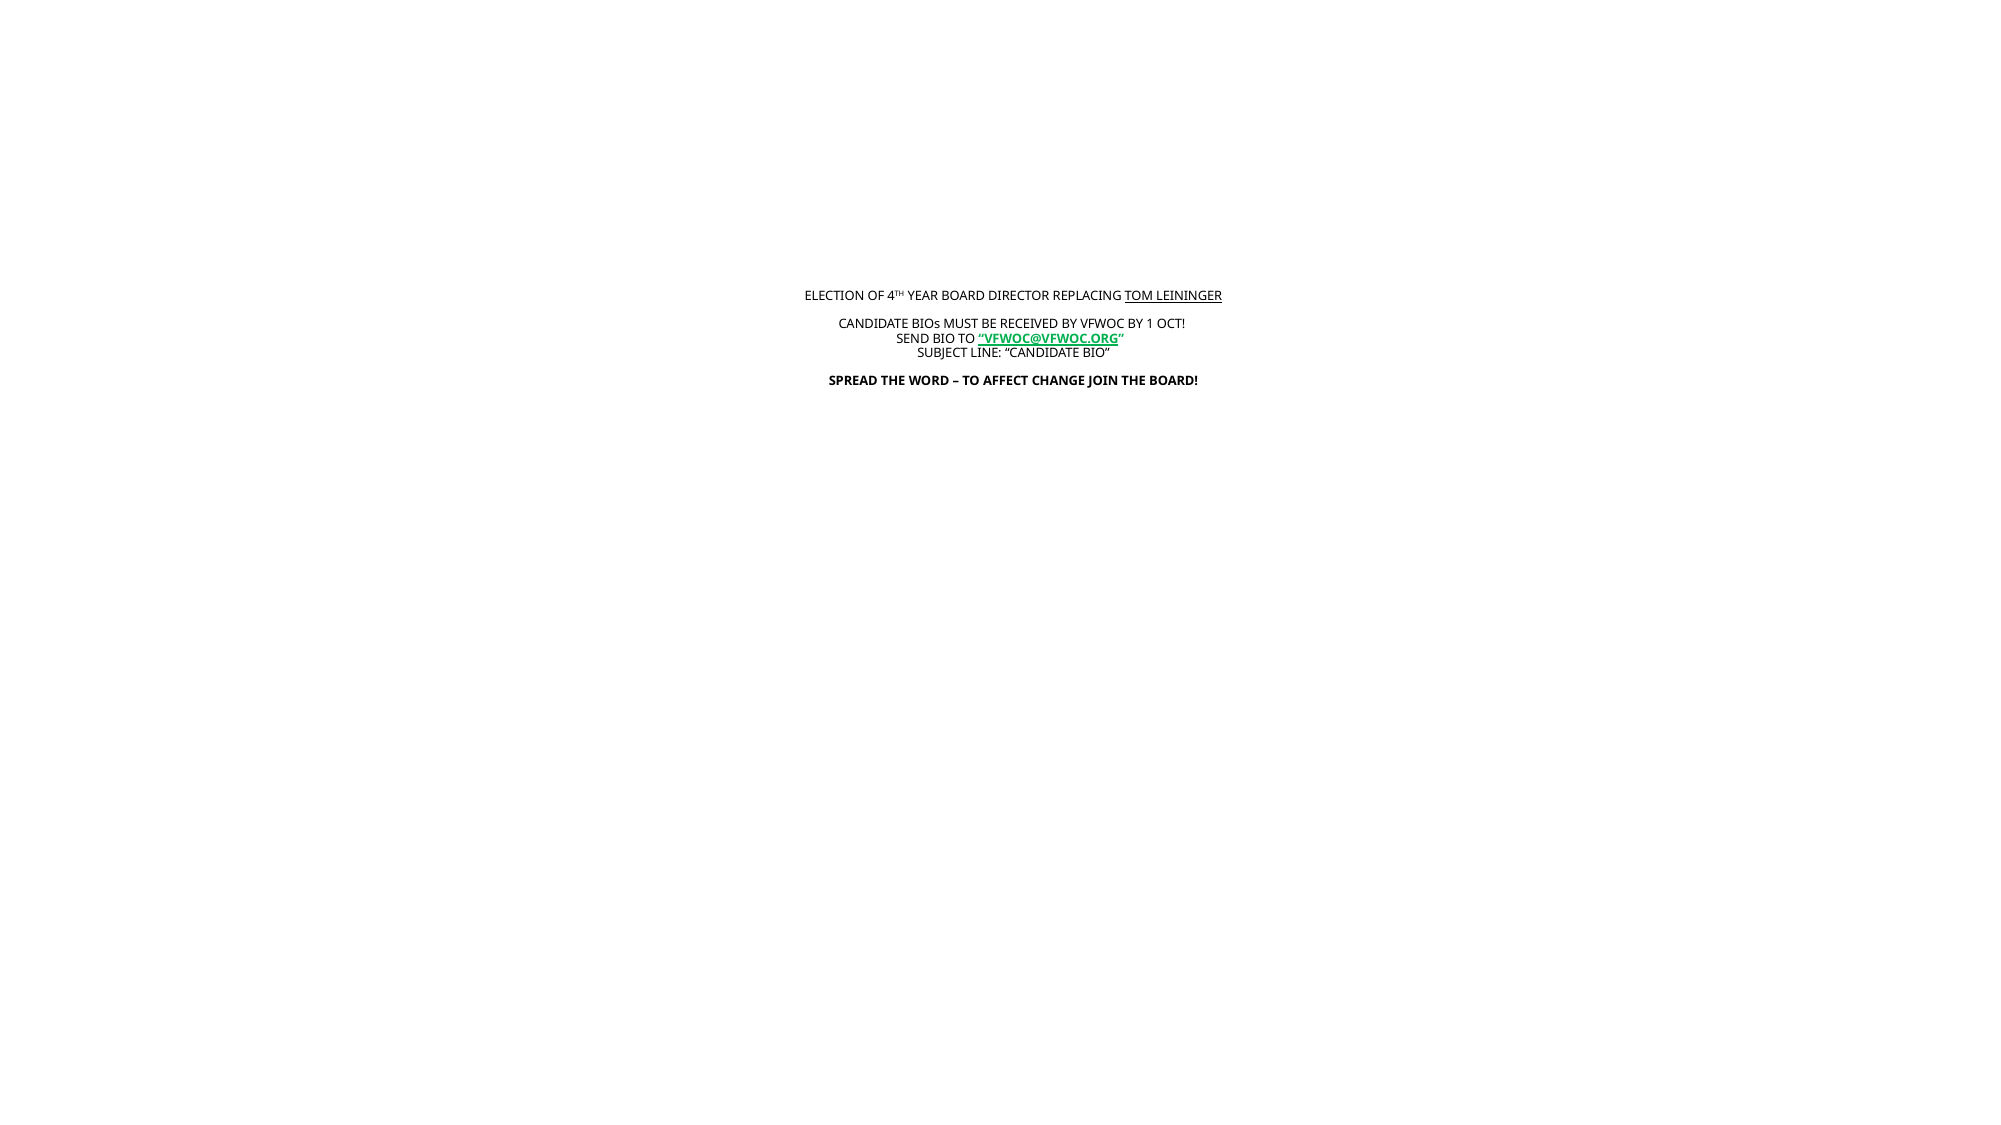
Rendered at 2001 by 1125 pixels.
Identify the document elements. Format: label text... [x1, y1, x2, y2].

title ELECTION OF 4TH YEAR BOARD DIRECTOR REPLACING TOM LEININGER CANDIDATE BIOs MUST BE RECEIVED BY VFWOC BY 1 OCT! SEND BIO TO “VFWOC@VFWOC.ORG” SUBJECT LINE: “CANDIDATE BIO” SPREAD THE WORD – TO AFFECT CHANGE JOIN THE BOARD! [150, 181, 1876, 400]
